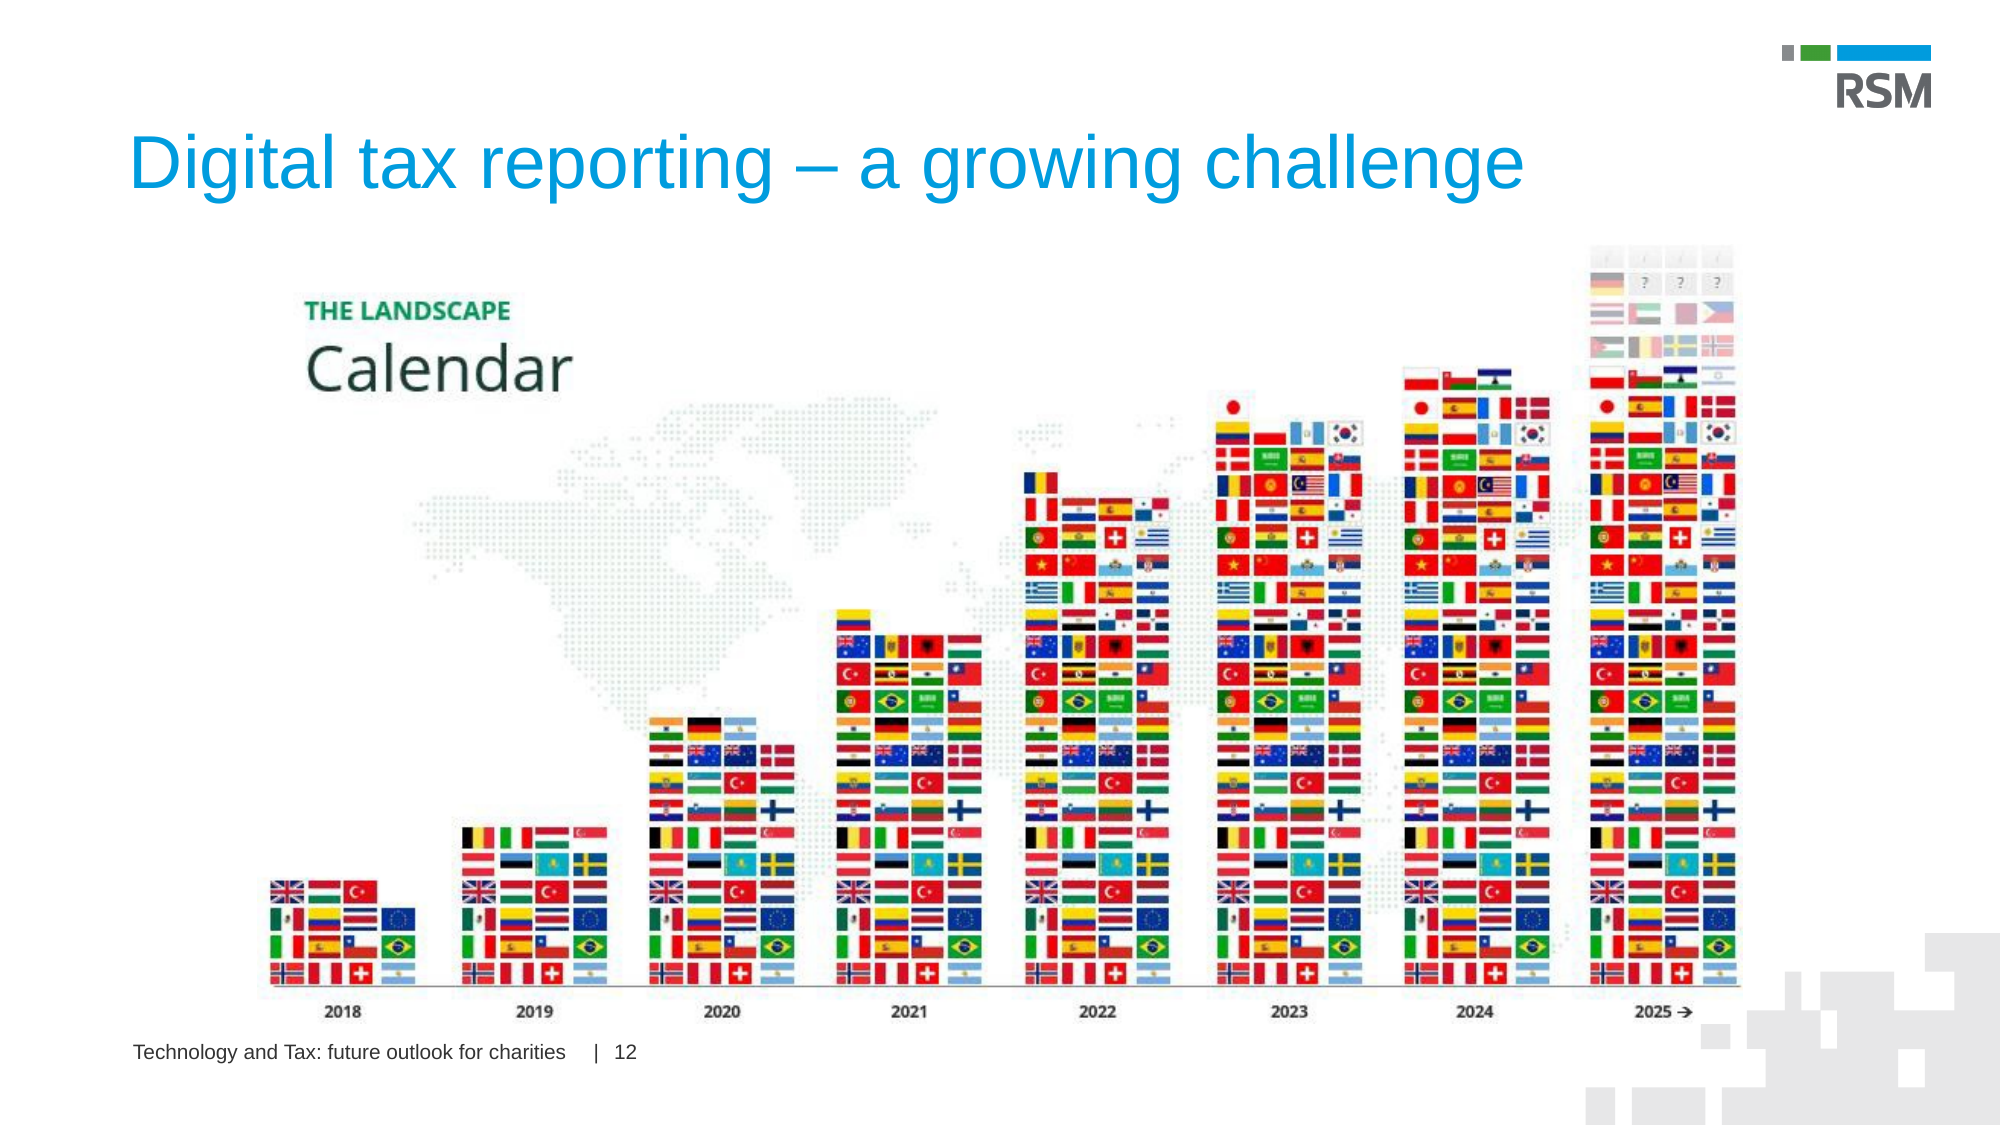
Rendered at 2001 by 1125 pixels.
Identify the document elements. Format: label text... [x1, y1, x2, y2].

picture [1782, 45, 1931, 108]
picture [257, 244, 1743, 1024]
title Digital tax reporting – a growing challenge [128, 113, 1872, 205]
slide_number 12 [599, 1039, 641, 1065]
